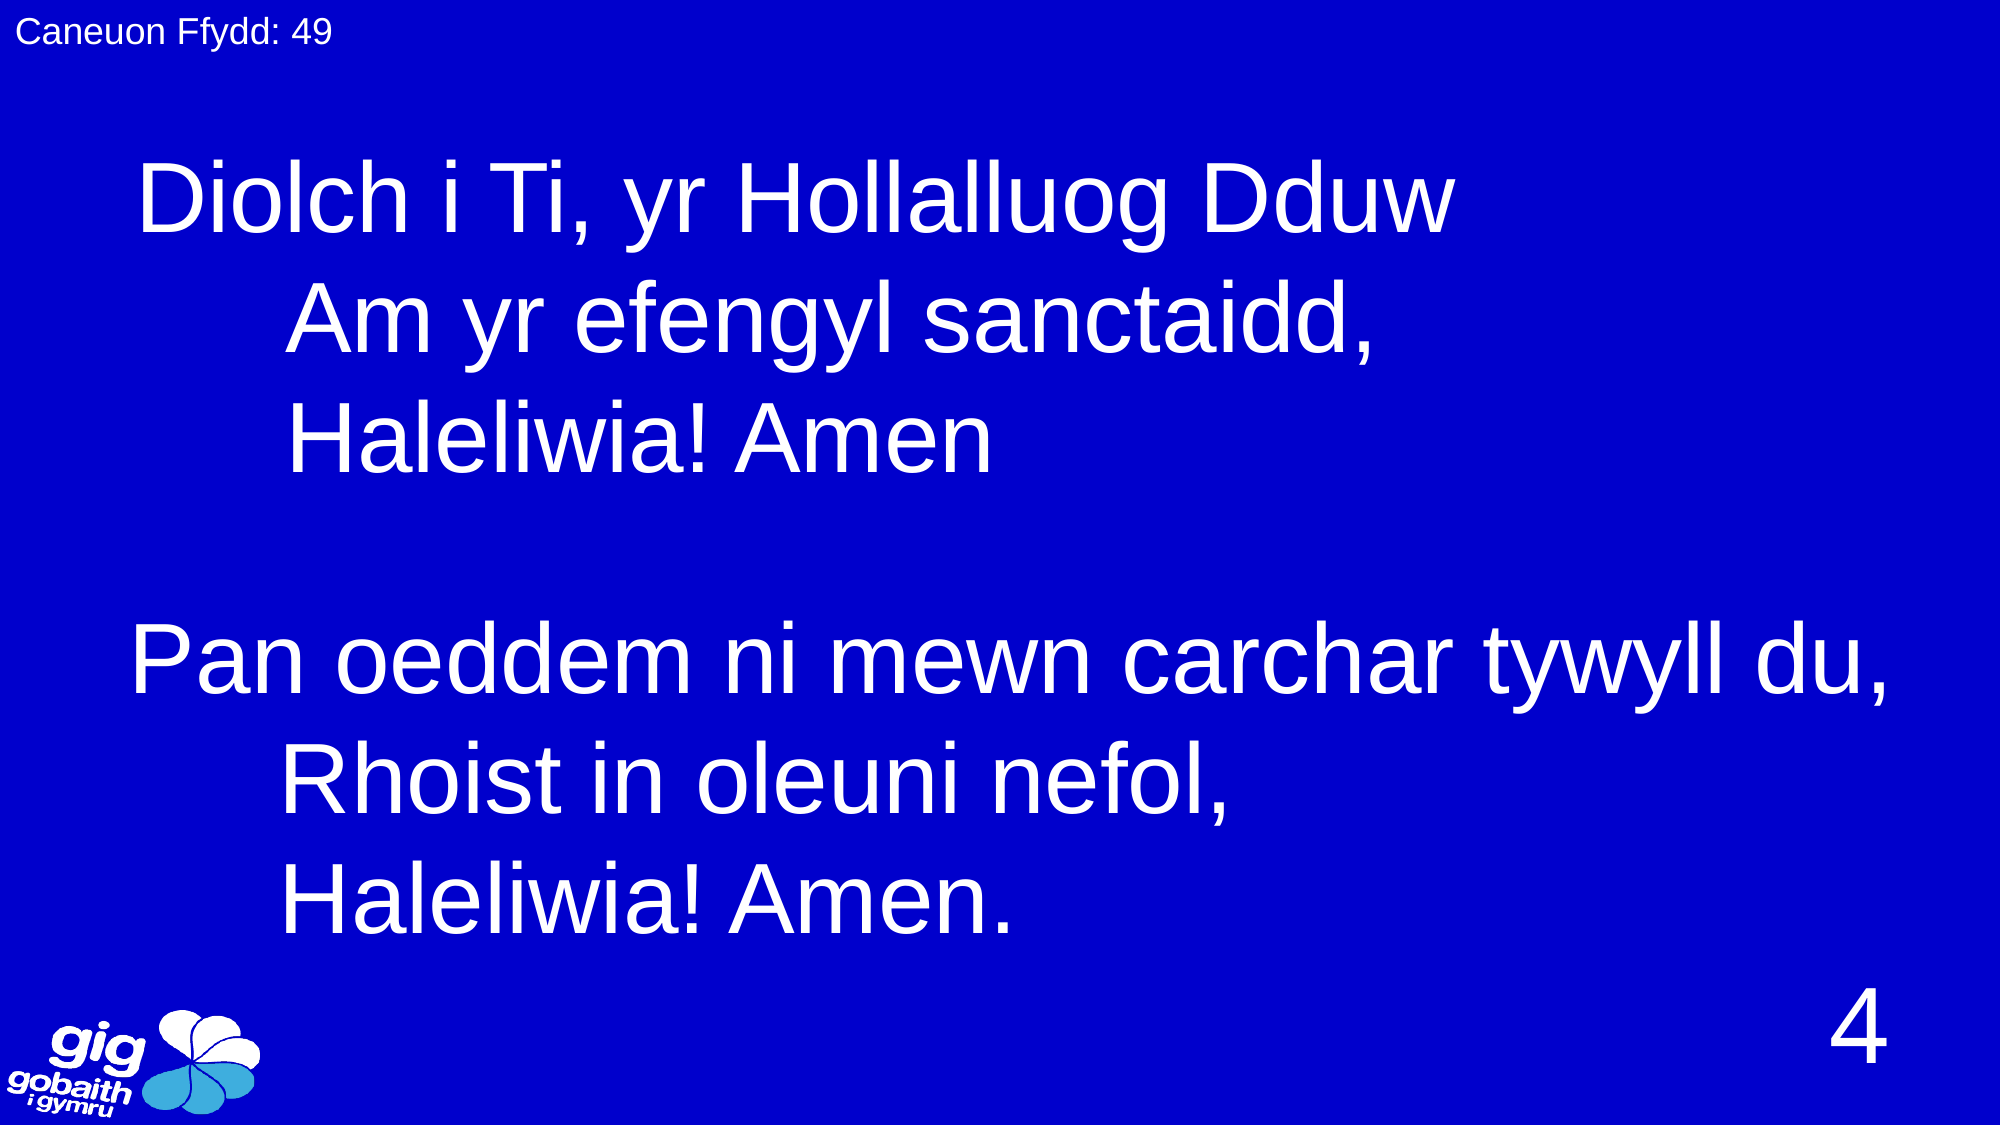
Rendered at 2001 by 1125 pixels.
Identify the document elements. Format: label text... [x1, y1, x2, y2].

text_box Diolch i Ti, yr Hollalluog Dduw Am yr efengyl sanctaidd, Haleliwia! Amen [120, 125, 1585, 586]
text_box Caneuon Ffydd: 49 [0, 0, 579, 105]
text_box 4 [1815, 961, 2000, 1092]
text_box Pan oeddem ni mewn carchar tywyll du, Rhoist in oleuni nefol, Haleliwia! Amen. [114, 586, 2000, 961]
picture [7, 1010, 260, 1118]
